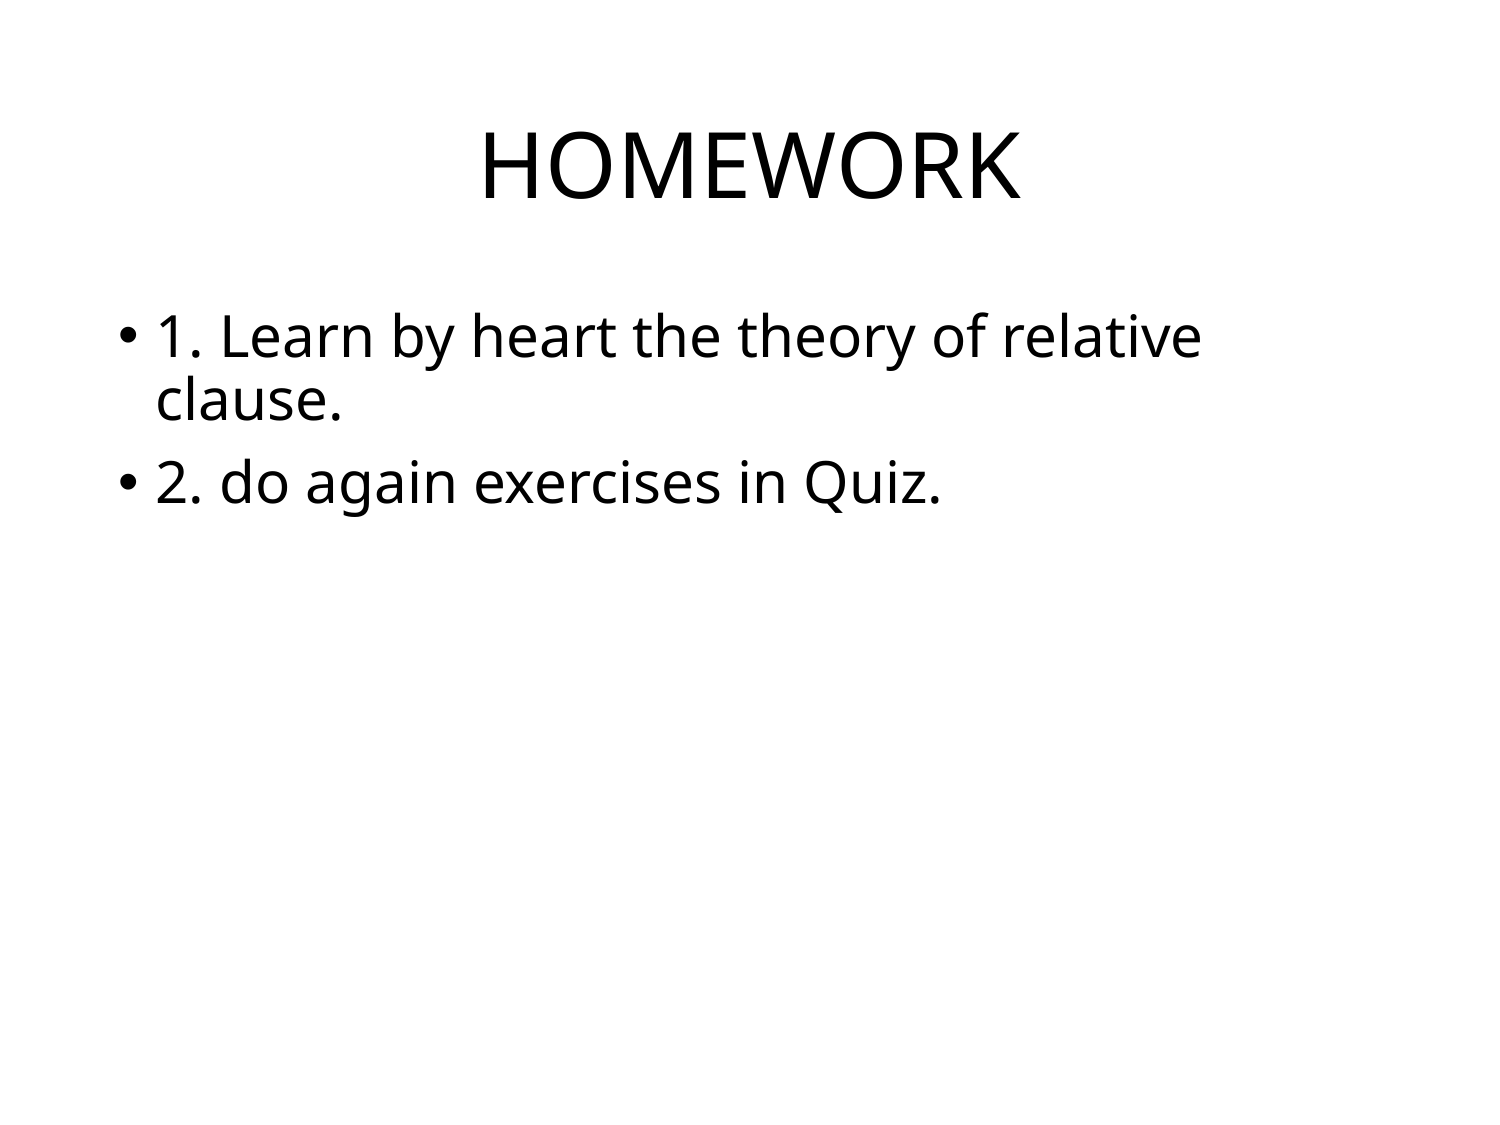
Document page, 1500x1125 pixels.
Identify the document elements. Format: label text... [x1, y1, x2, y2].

list 1. Learn by heart the theory of relative clause. 2. do again exercises in Quiz. [103, 299, 1397, 1014]
title HOMEWORK [103, 59, 1397, 278]
